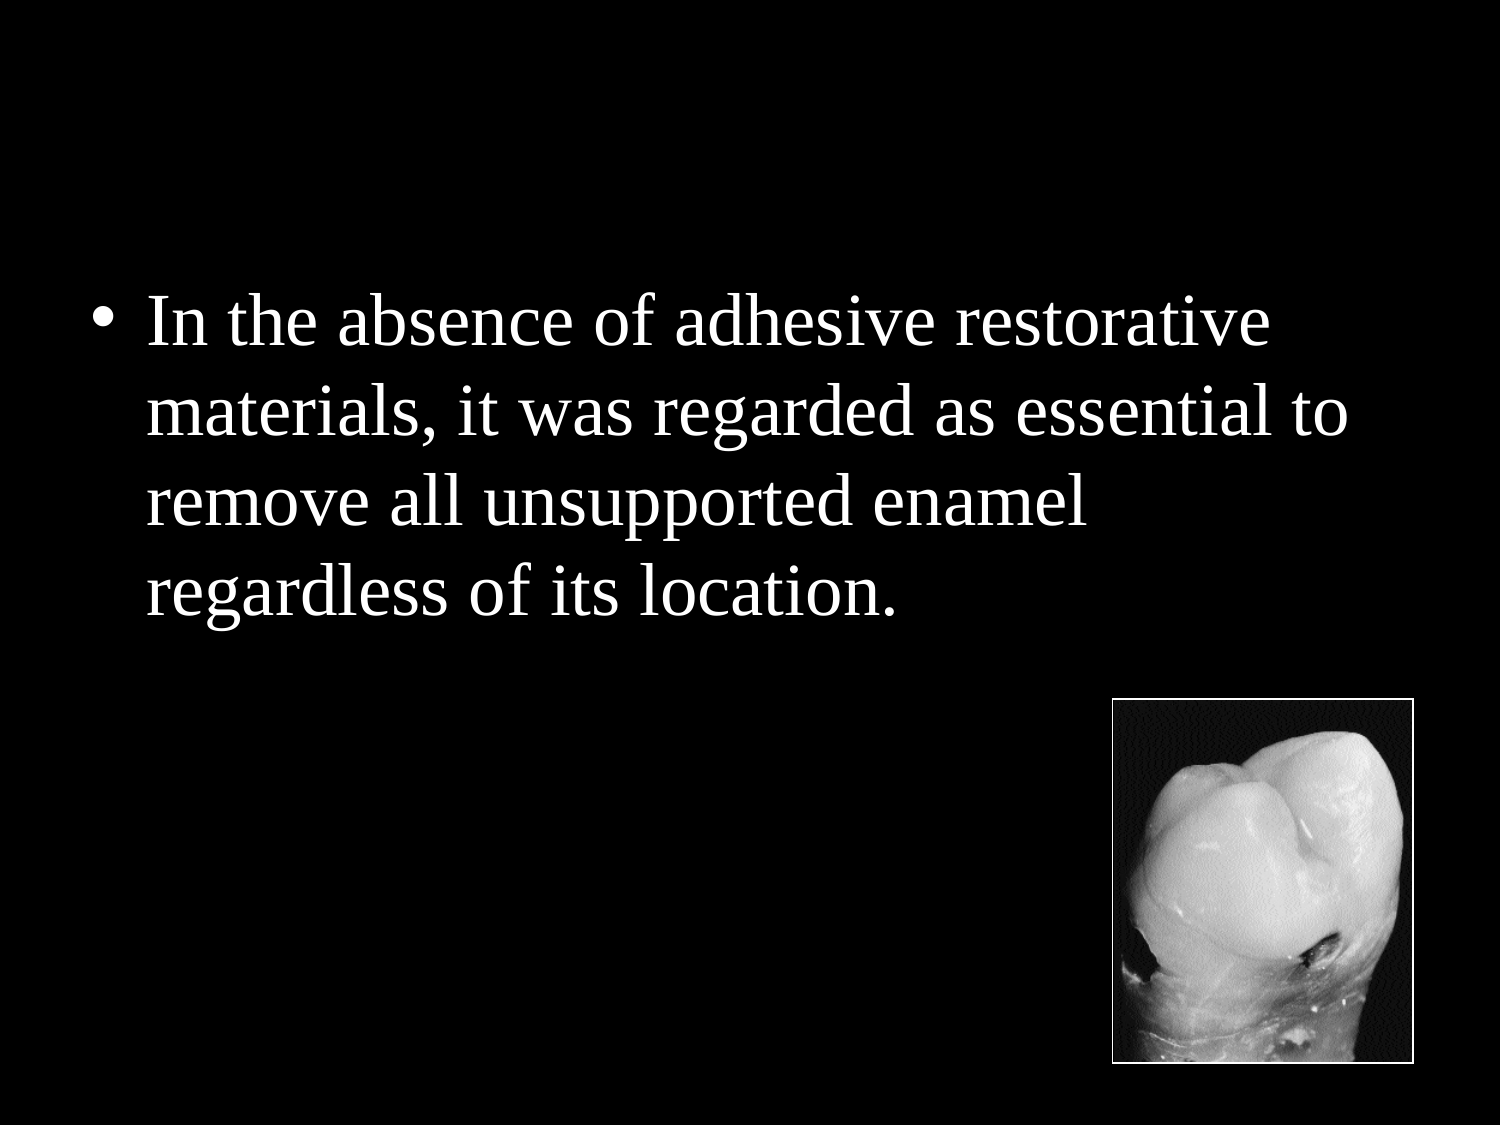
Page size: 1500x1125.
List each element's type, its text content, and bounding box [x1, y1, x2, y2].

list In the absence of adhesive restorative materials, it was regarded as essential to remove all unsupported enamel regardless of its location. [75, 262, 1425, 1005]
picture [1113, 699, 1413, 1063]
